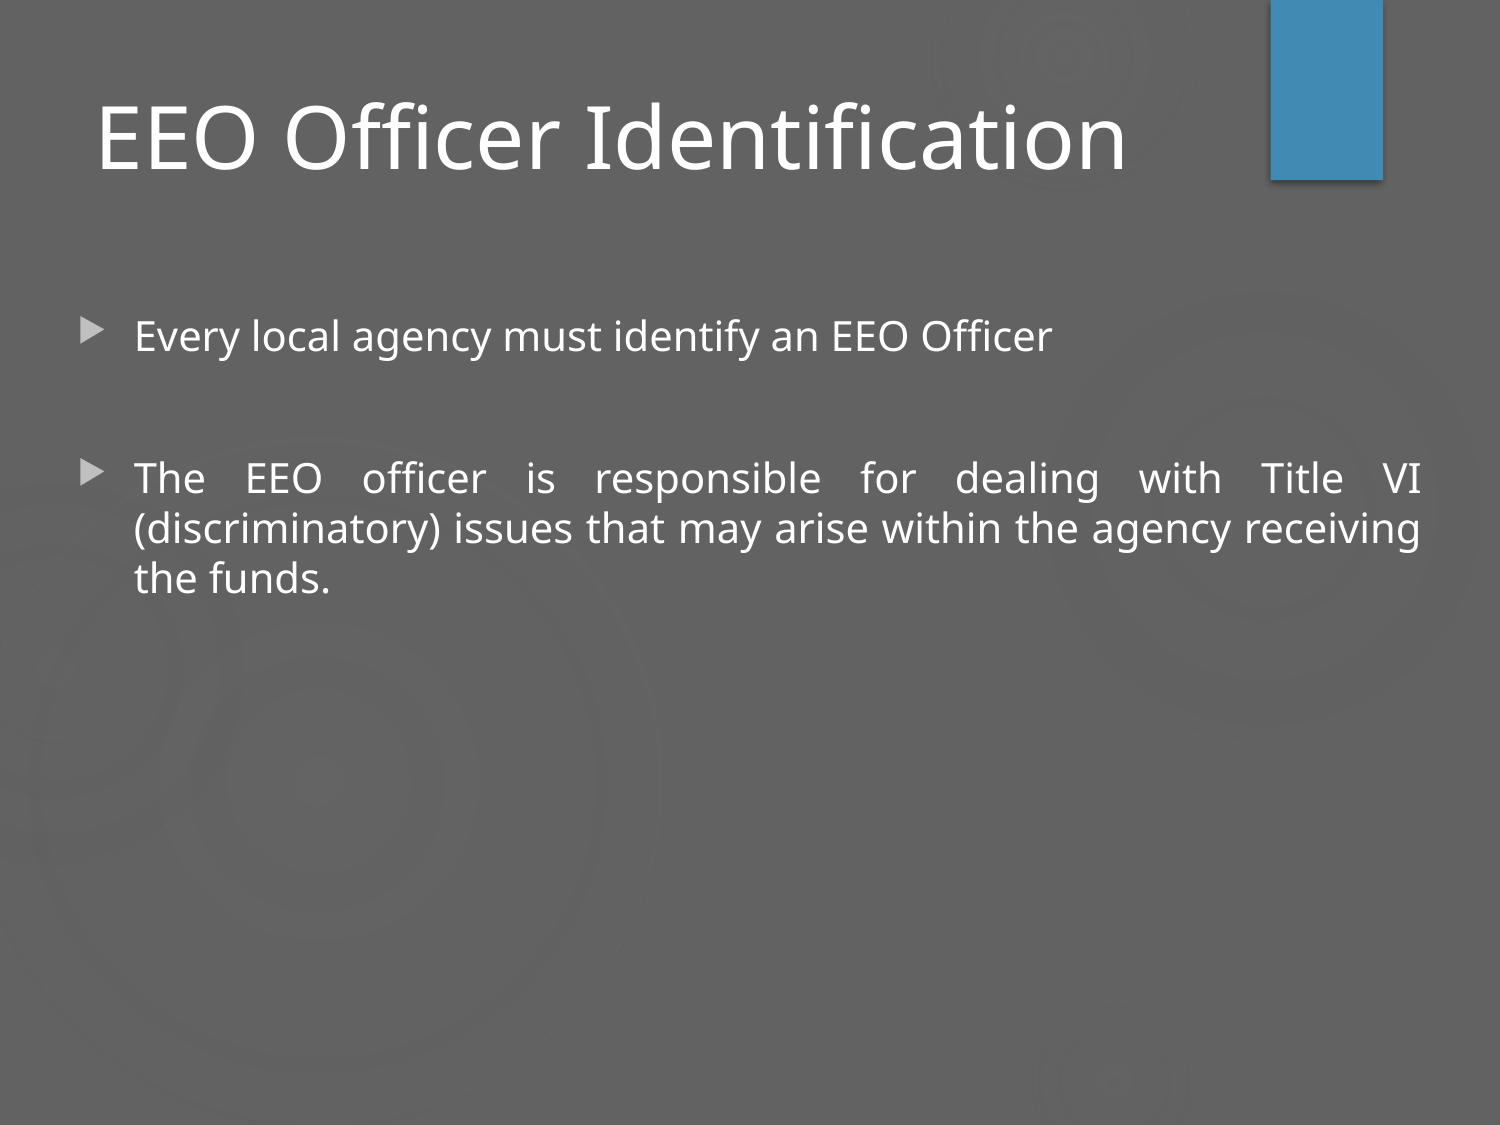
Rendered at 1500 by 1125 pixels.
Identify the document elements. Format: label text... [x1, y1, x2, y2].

list Every local agency must identify an EEO Officer The EEO officer is responsible for dealing with Title VI (discriminatory) issues that may arise within the agency receiving the funds. [62, 231, 1438, 717]
title EEO Officer Identification [79, 74, 1237, 231]
